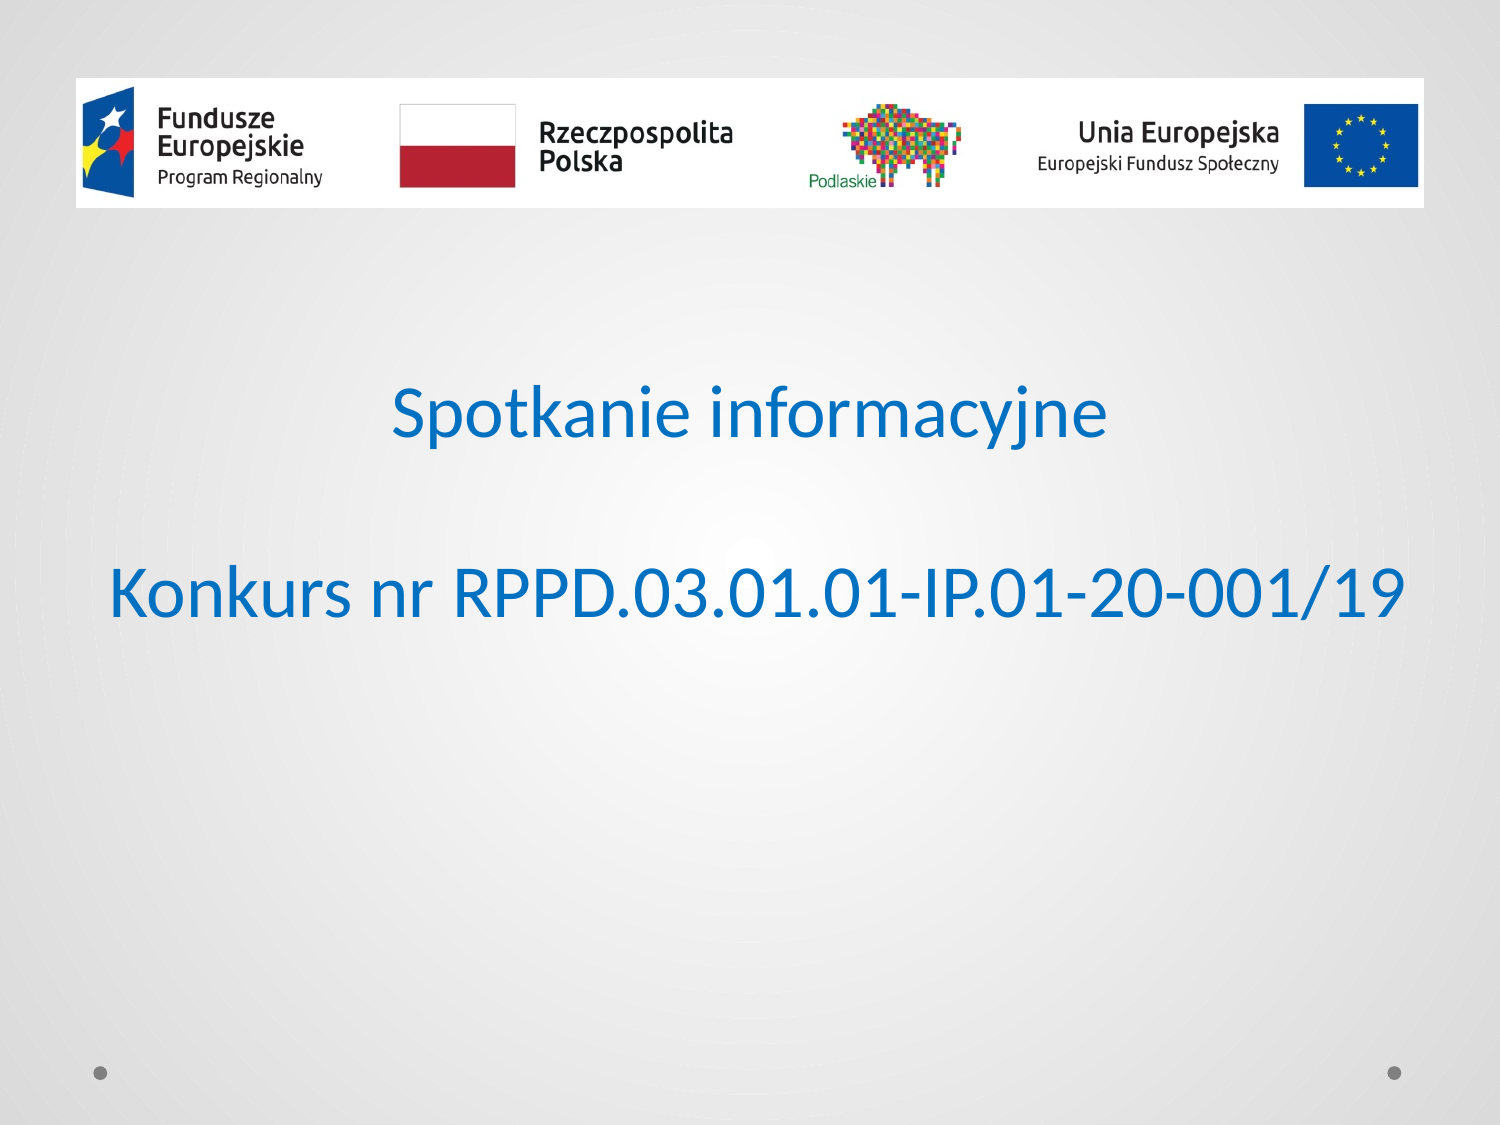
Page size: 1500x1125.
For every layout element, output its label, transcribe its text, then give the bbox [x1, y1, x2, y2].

picture [76, 77, 1424, 209]
title Spotkanie informacyjne Konkurs nr RPPD.03.01.01-IP.01-20-001/19 [0, 54, 1500, 1000]
